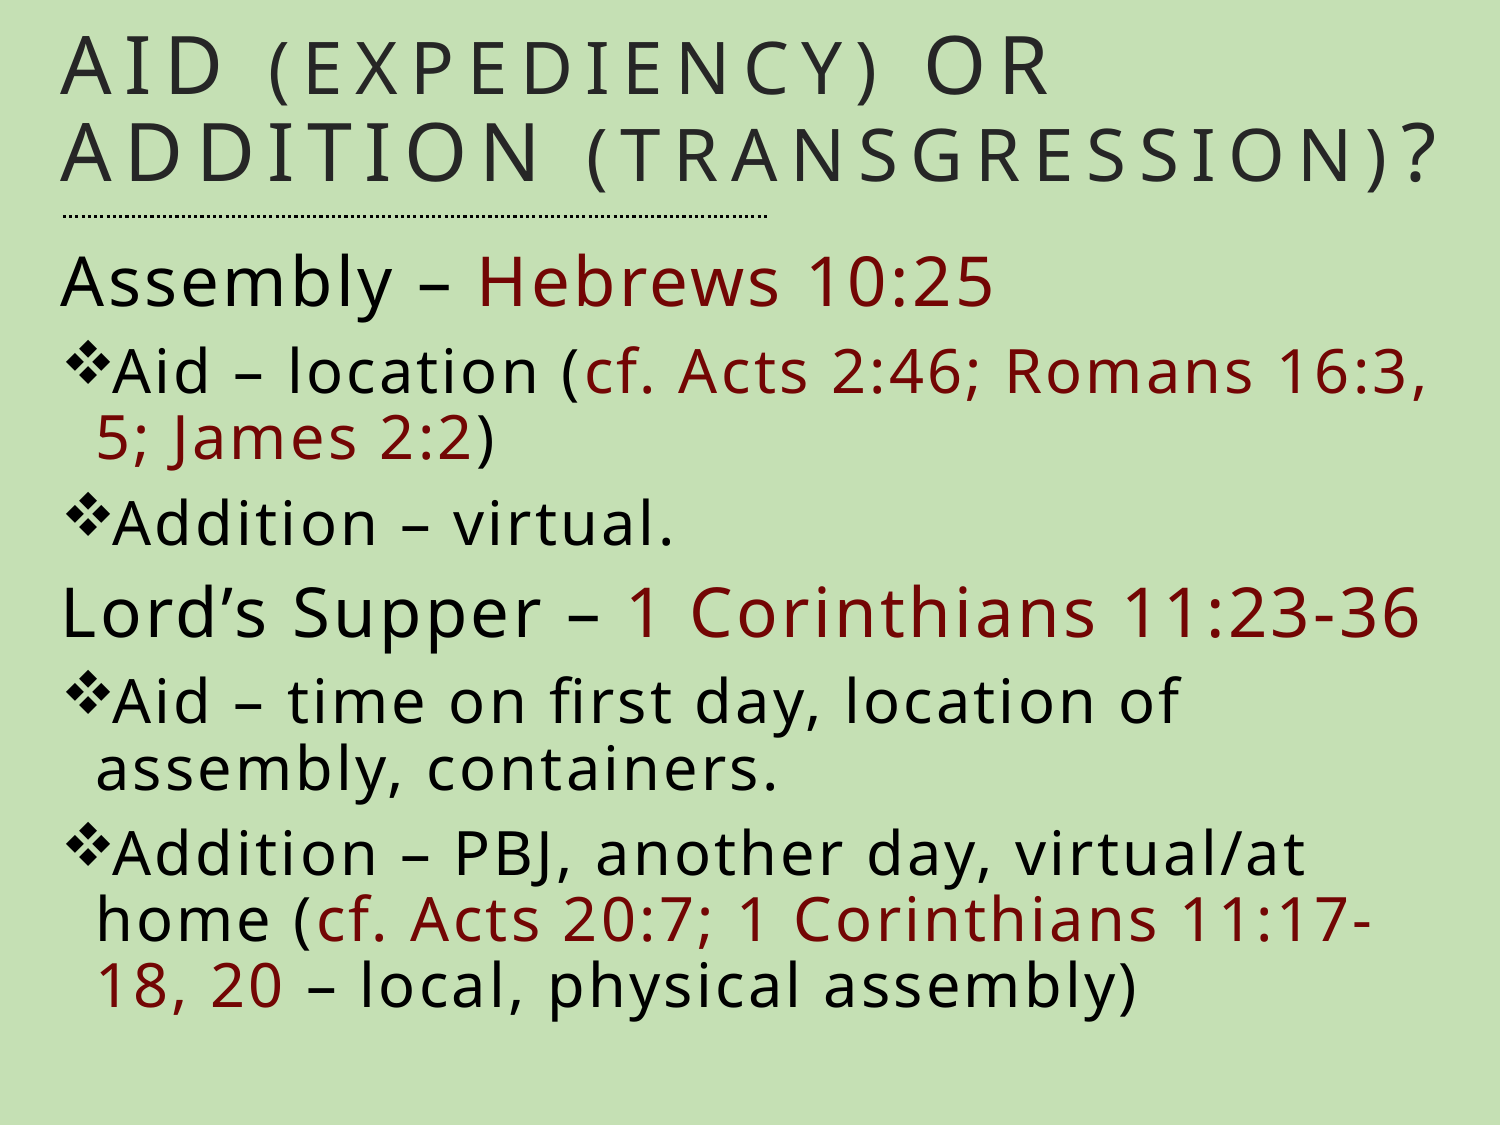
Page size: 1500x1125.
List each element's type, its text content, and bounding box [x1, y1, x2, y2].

list Assembly – Hebrews 10:25 Aid – location (cf. Acts 2:46; Romans 16:3, 5; James 2:2) Addition – virtual. Lord’s Supper – 1 Corinthians 11:23-36 Aid – time on first day, location of assembly, containers. Addition – PBJ, another day, virtual/at home (cf. Acts 20:7; 1 Corinthians 11:17-18, 20 – local, physical assembly) [45, 239, 1455, 1087]
title Aid (expediency) or Addition (transgression)? [45, 3, 1455, 221]
